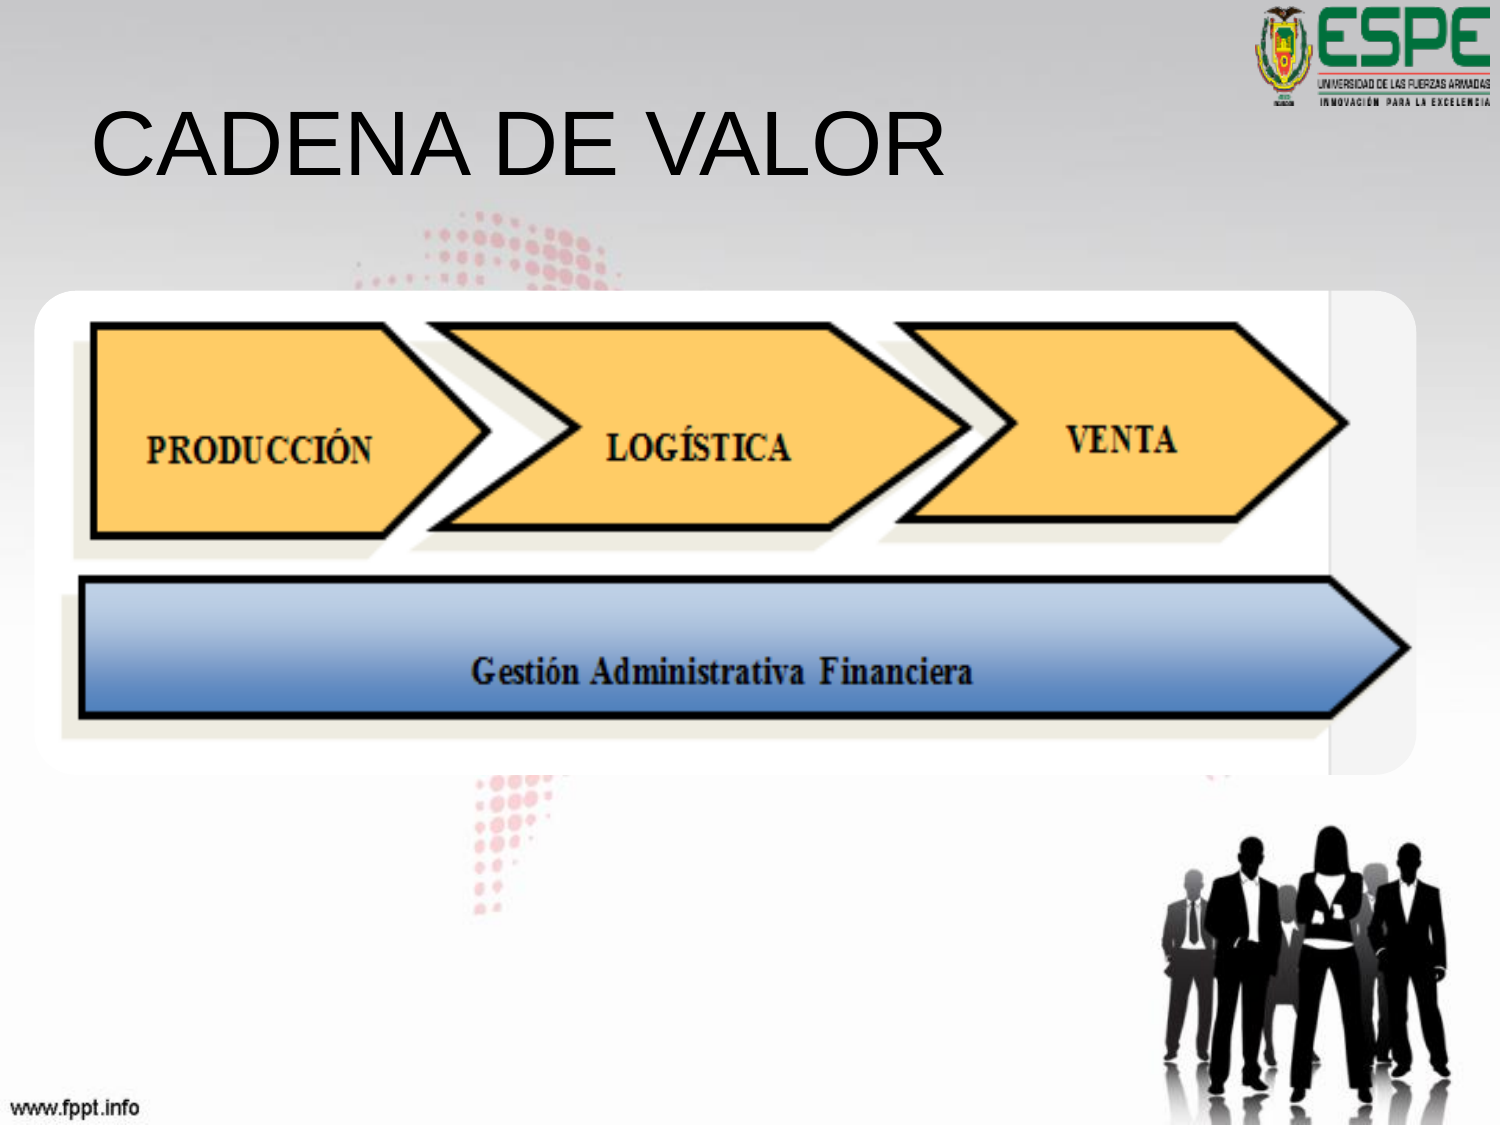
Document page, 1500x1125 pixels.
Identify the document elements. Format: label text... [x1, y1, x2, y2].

title CADENA DE VALOR [75, 45, 1425, 233]
picture [0, 0, 1500, 1125]
